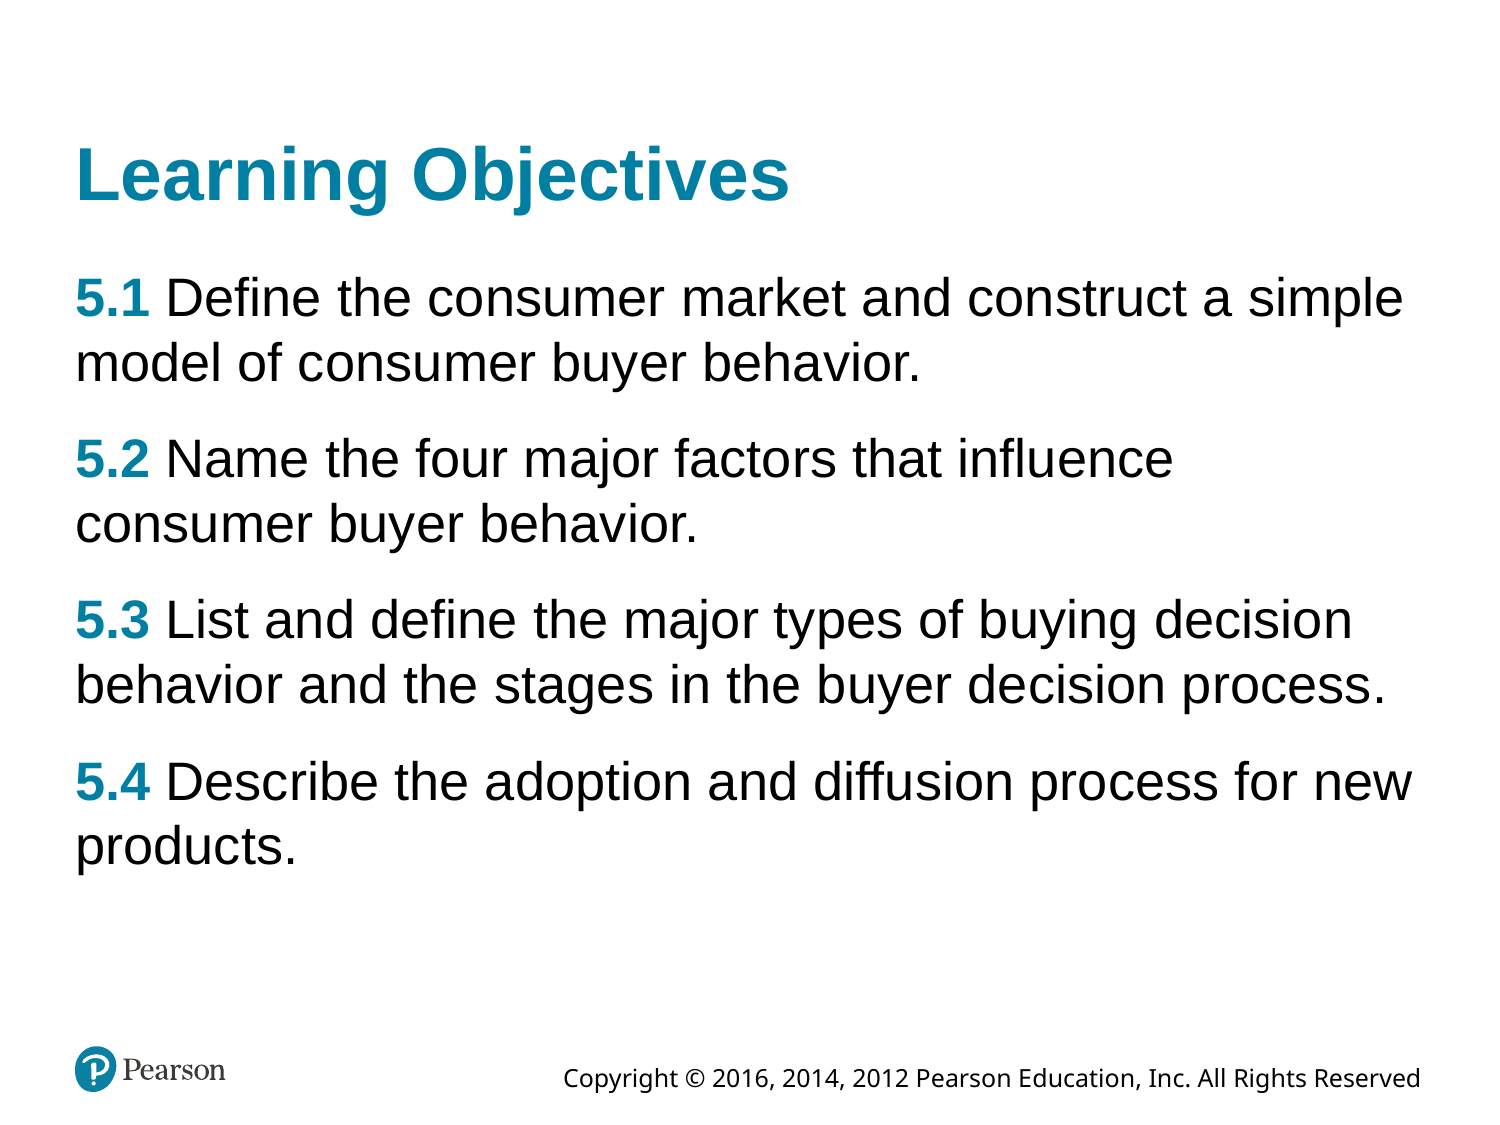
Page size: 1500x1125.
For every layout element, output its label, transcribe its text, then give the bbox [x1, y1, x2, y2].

list 5.1 Define the consumer market and construct a simple model of consumer buyer behavior. 5.2 Name the four major factors that influence consumer buyer behavior. 5.3 List and define the major types of buying decision behavior and the stages in the buyer decision process. 5.4 Describe the adoption and diffusion process for new products. [75, 262, 1425, 1005]
title Learning Objectives [75, 35, 1425, 216]
